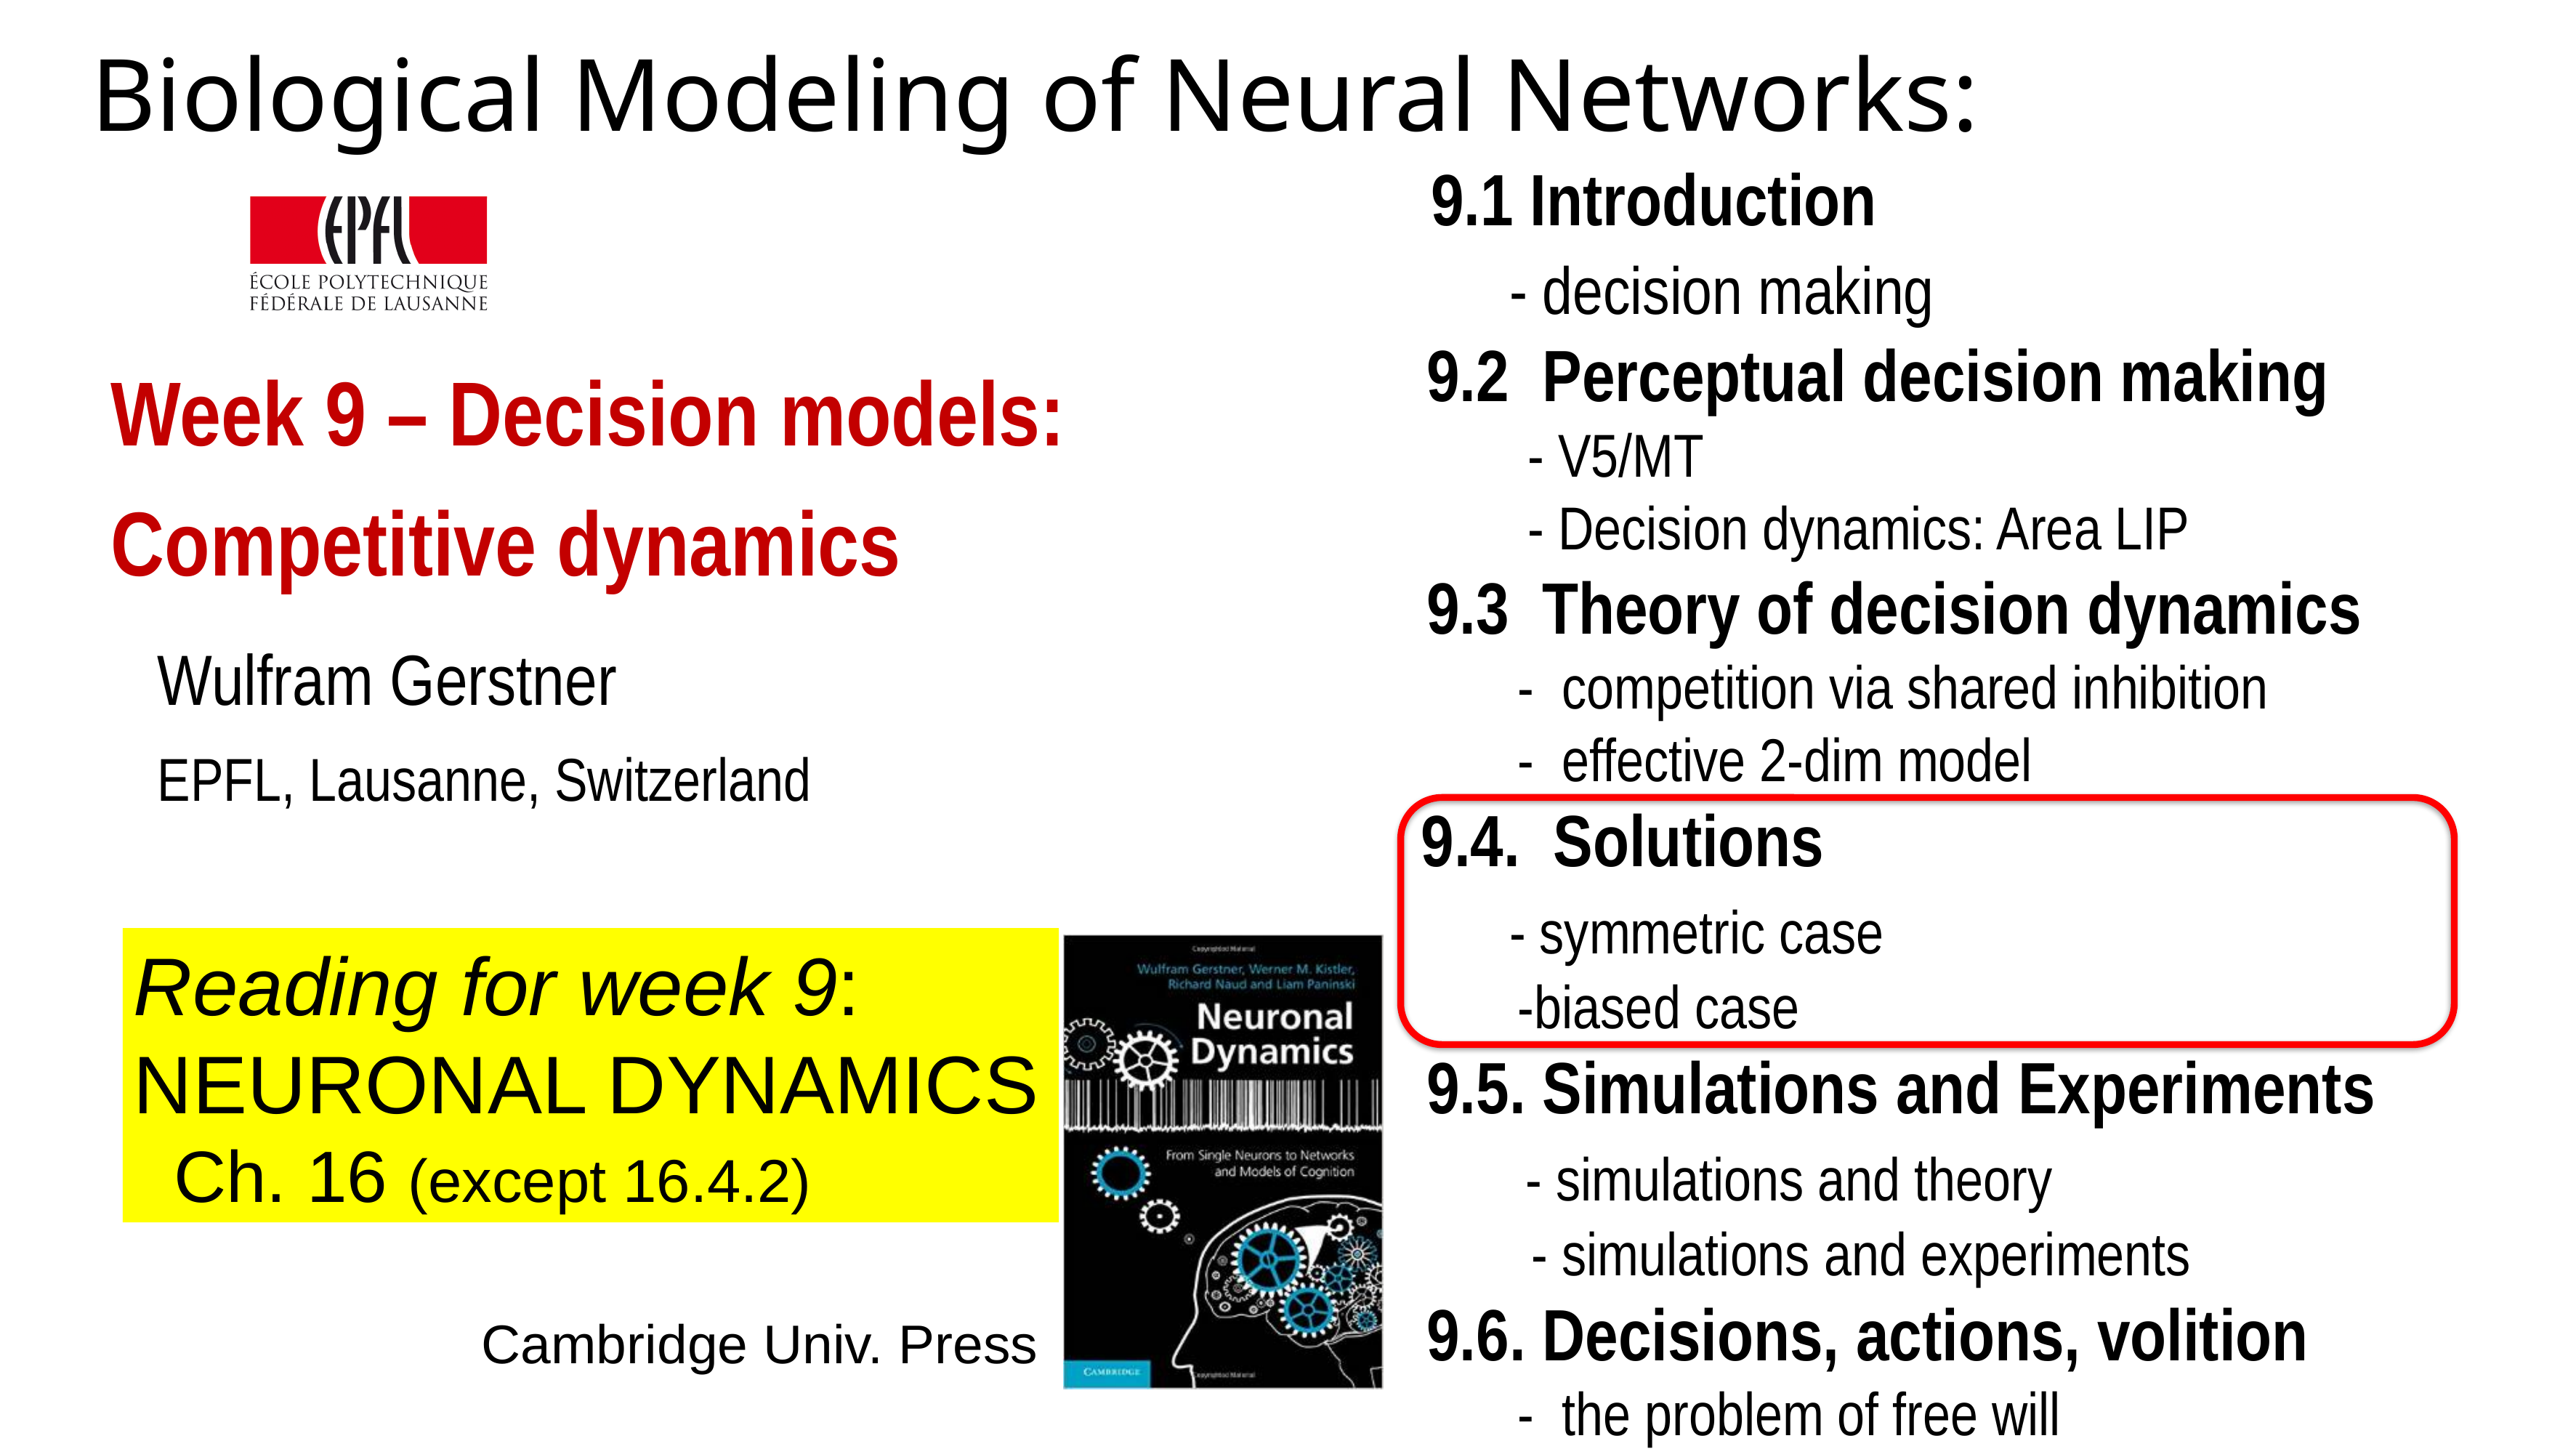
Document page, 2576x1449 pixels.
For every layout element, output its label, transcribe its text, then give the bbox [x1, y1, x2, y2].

picture [1063, 934, 1384, 1389]
text_box Reading for week 9: NEURONAL DYNAMICS Ch. 16 (except 16.4.2) [122, 928, 1059, 1223]
text_box [1400, 797, 2455, 1045]
list Wulfram Gerstner EPFL, Lausanne, Switzerland [146, 628, 1057, 856]
text_box 9.1 Introduction - decision making 9.2 Perceptual decision making - V5/MT - Decision dynamics: Area LIP 9.3 Theory of decision dynamics - competition via shared inhibition - effective 2-dim model 9.4. Solutions - symmetric case -biased case 9.5. Simulations and Experiments - simulations and theory - simulations and experiments 9.6. Decisions, actions, volition - the problem of free will [1322, 159, 2564, 1432]
title Biological Modeling of Neural Networks: [80, 25, 2075, 374]
list Week 9 – Decision models: Competitive dynamics [100, 350, 1312, 605]
text_box Cambridge Univ. Press [470, 1304, 1054, 1381]
